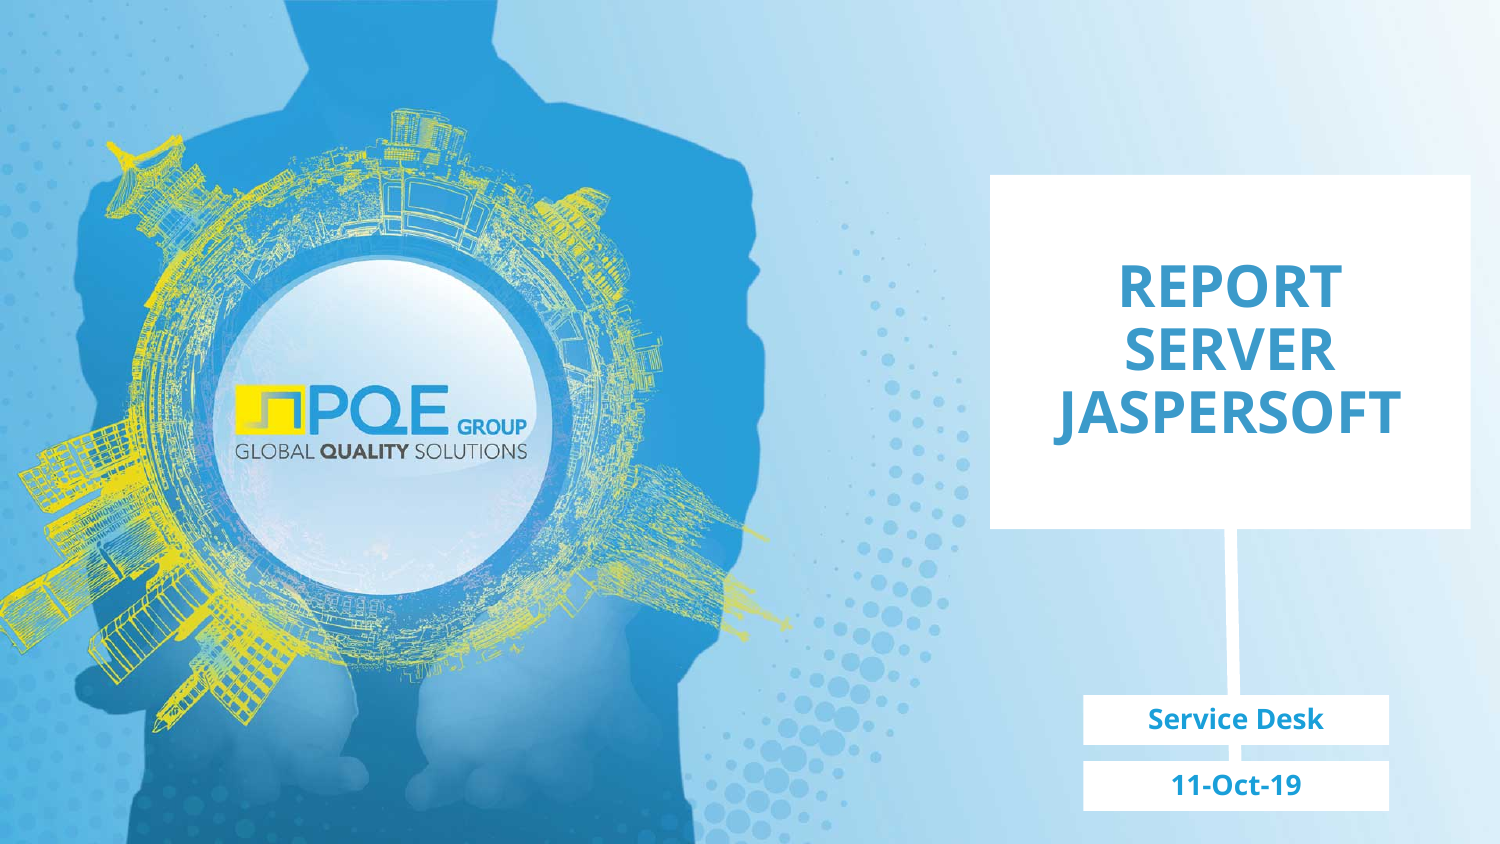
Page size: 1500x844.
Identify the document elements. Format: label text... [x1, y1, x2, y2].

picture [0, 0, 1500, 844]
list Service Desk [1082, 694, 1390, 746]
list 11-Oct-19 [1082, 760, 1390, 812]
title REPORT SERVER Jaspersoft [990, 174, 1471, 530]
